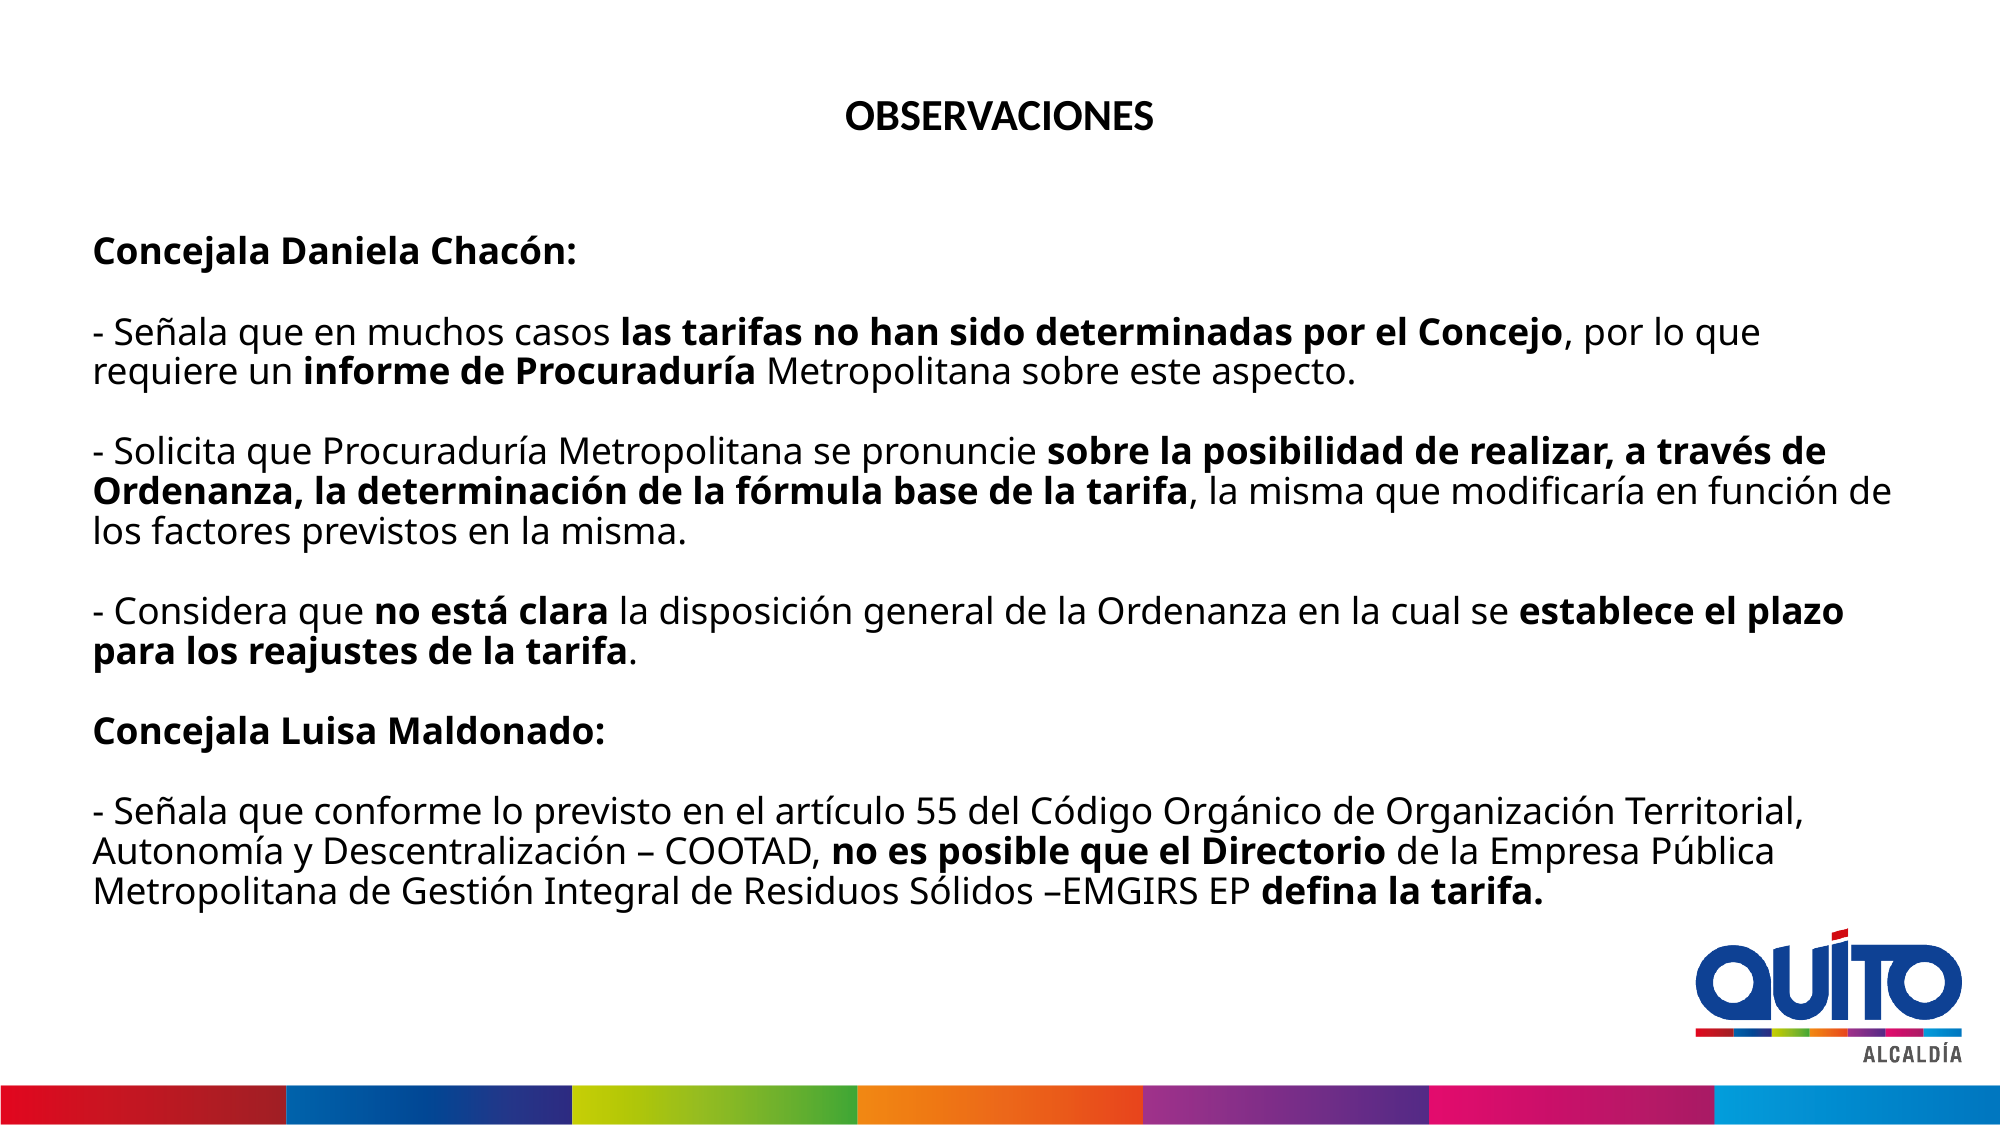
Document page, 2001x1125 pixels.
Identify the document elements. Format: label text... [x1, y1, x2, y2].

title Concejala Daniela Chacón: - Señala que en muchos casos las tarifas no han sido determinadas por el Concejo, por lo que requiere un informe de Procuraduría Metropolitana sobre este aspecto. - Solicita que Procuraduría Metropolitana se pronuncie sobre la posibilidad de realizar, a través de Ordenanza, la determinación de la fórmula base de la tarifa, la misma que modificaría en función de los factores previstos en la misma. - Considera que no está clara la disposición general de la Ordenanza en la cual se establece el plazo para los reajustes de la tarifa. Concejala Luisa Maldonado: - Señala que conforme lo previsto en el artículo 55 del Código Orgánico de Organización Territorial, Autonomía y Descentralización – COOTAD, no es posible que el Directorio de la Empresa Pública Metropolitana de Gestión Integral de Residuos Sólidos –EMGIRS EP defina la tarifa. [77, 178, 1919, 928]
picture [0, 928, 2000, 1125]
text_box OBSERVACIONES [642, 78, 1358, 147]
